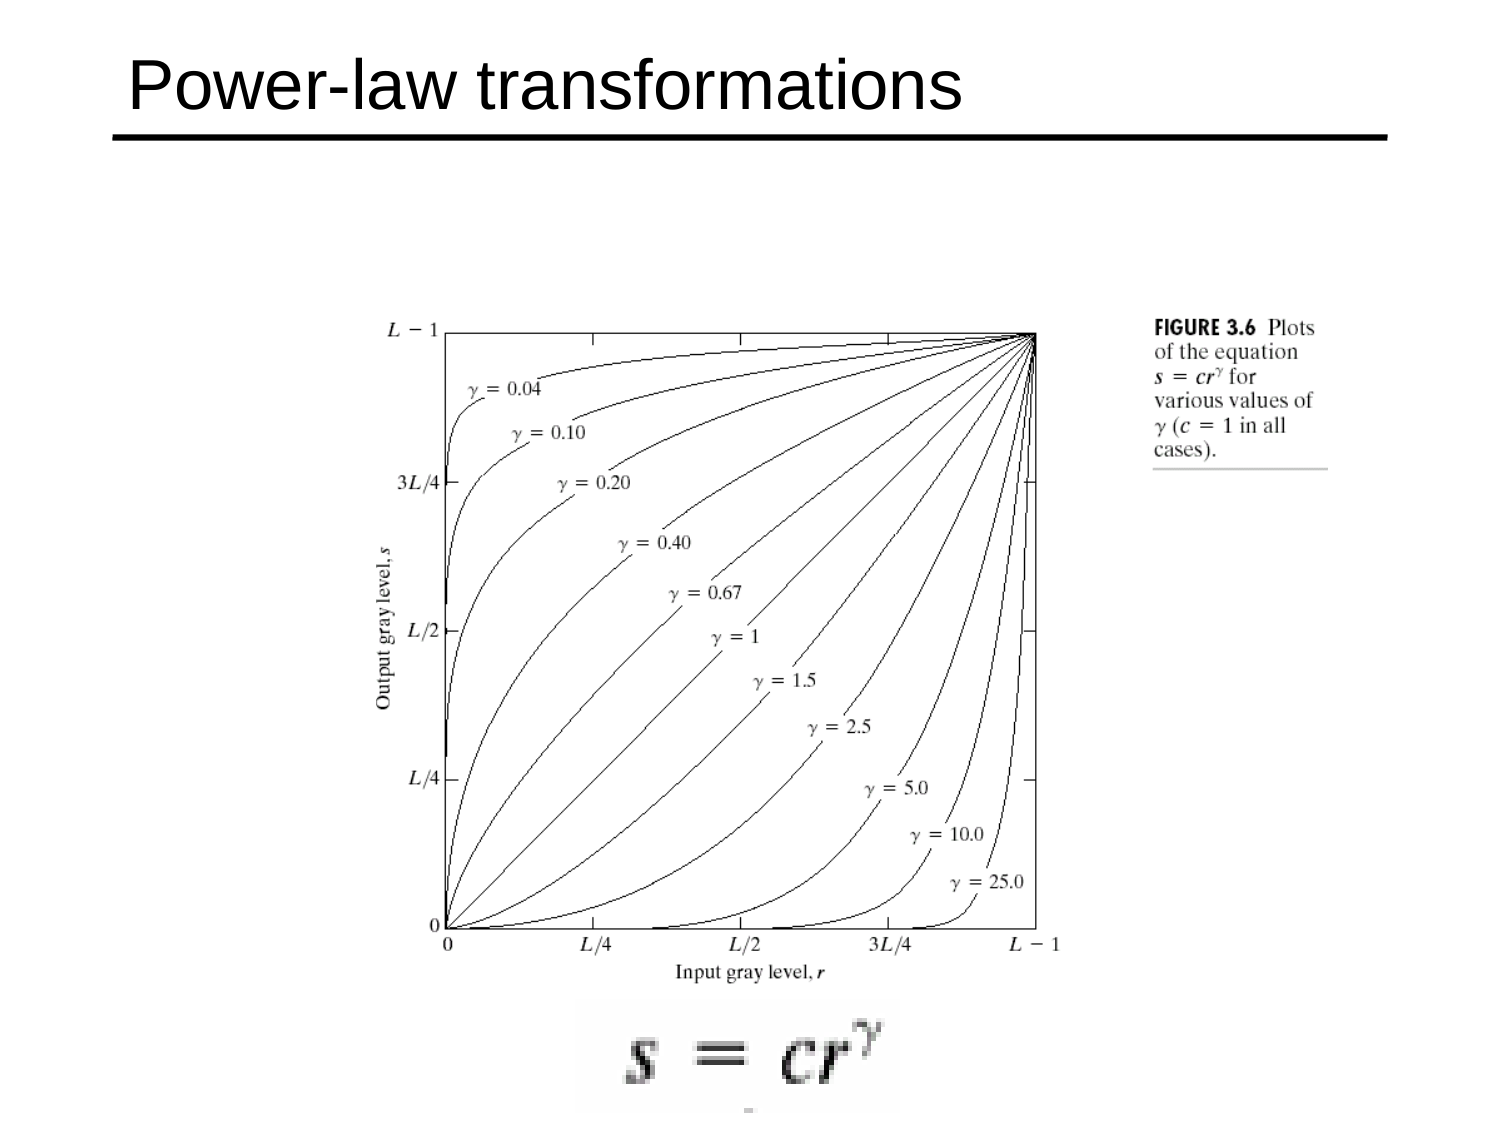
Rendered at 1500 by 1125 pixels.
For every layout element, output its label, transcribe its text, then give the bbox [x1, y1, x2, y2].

title Power-law transformations [112, 12, 1388, 150]
picture [574, 999, 901, 1113]
picture [376, 309, 1328, 987]
